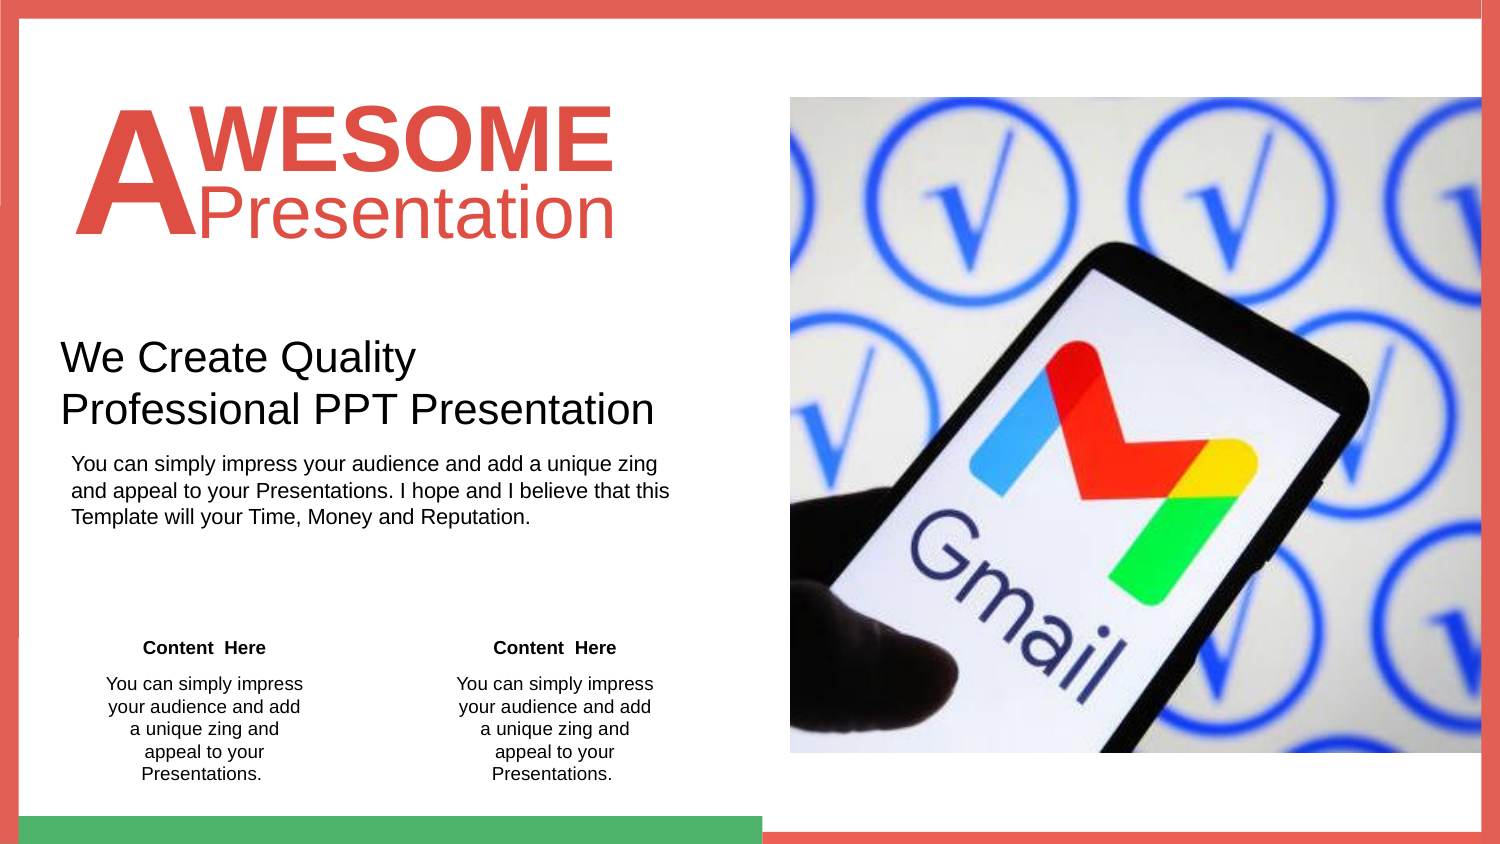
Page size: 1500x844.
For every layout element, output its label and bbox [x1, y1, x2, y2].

text_box [0, 0, 1500, 844]
